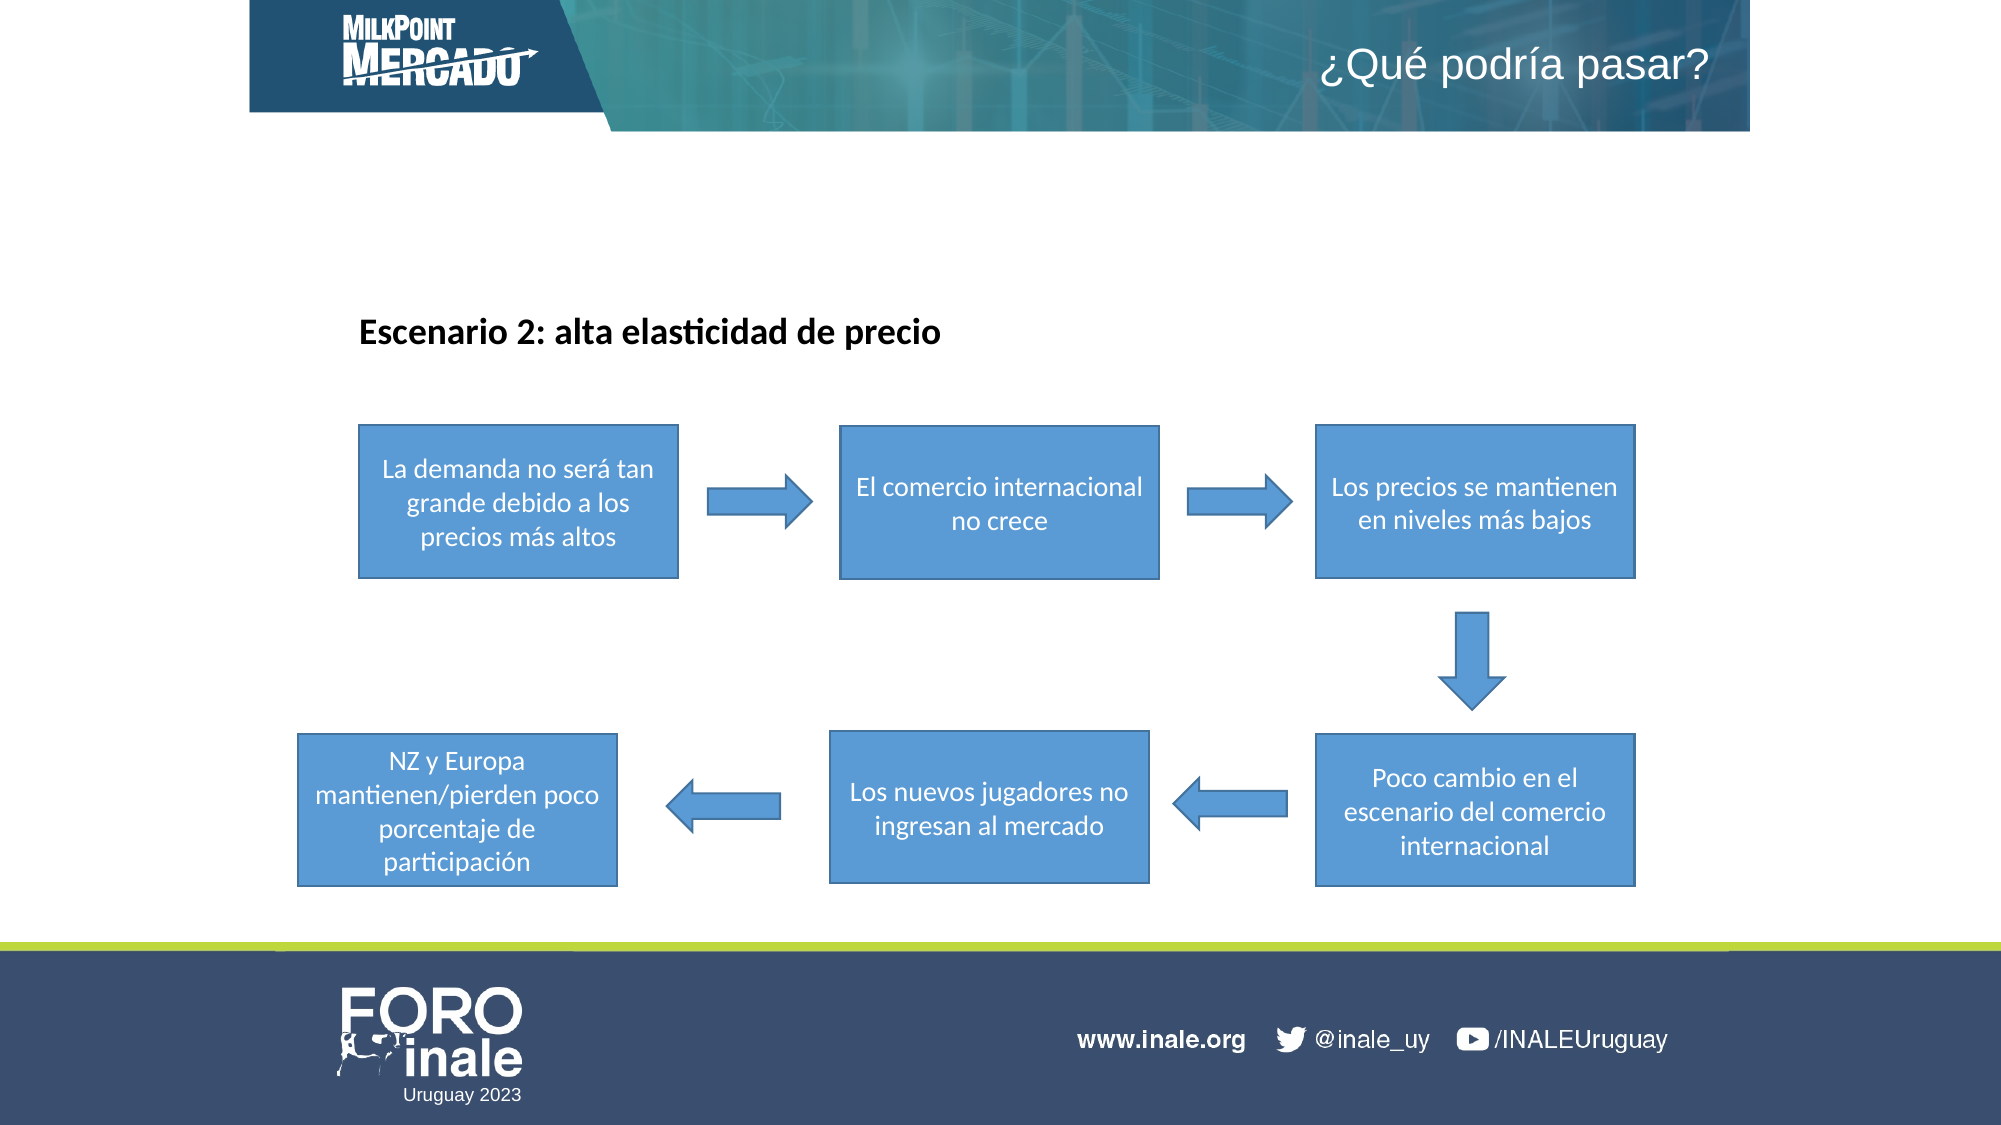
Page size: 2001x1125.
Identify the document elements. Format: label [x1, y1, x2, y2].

picture [0, 0, 2001, 1125]
text_box [276, 942, 1728, 1125]
